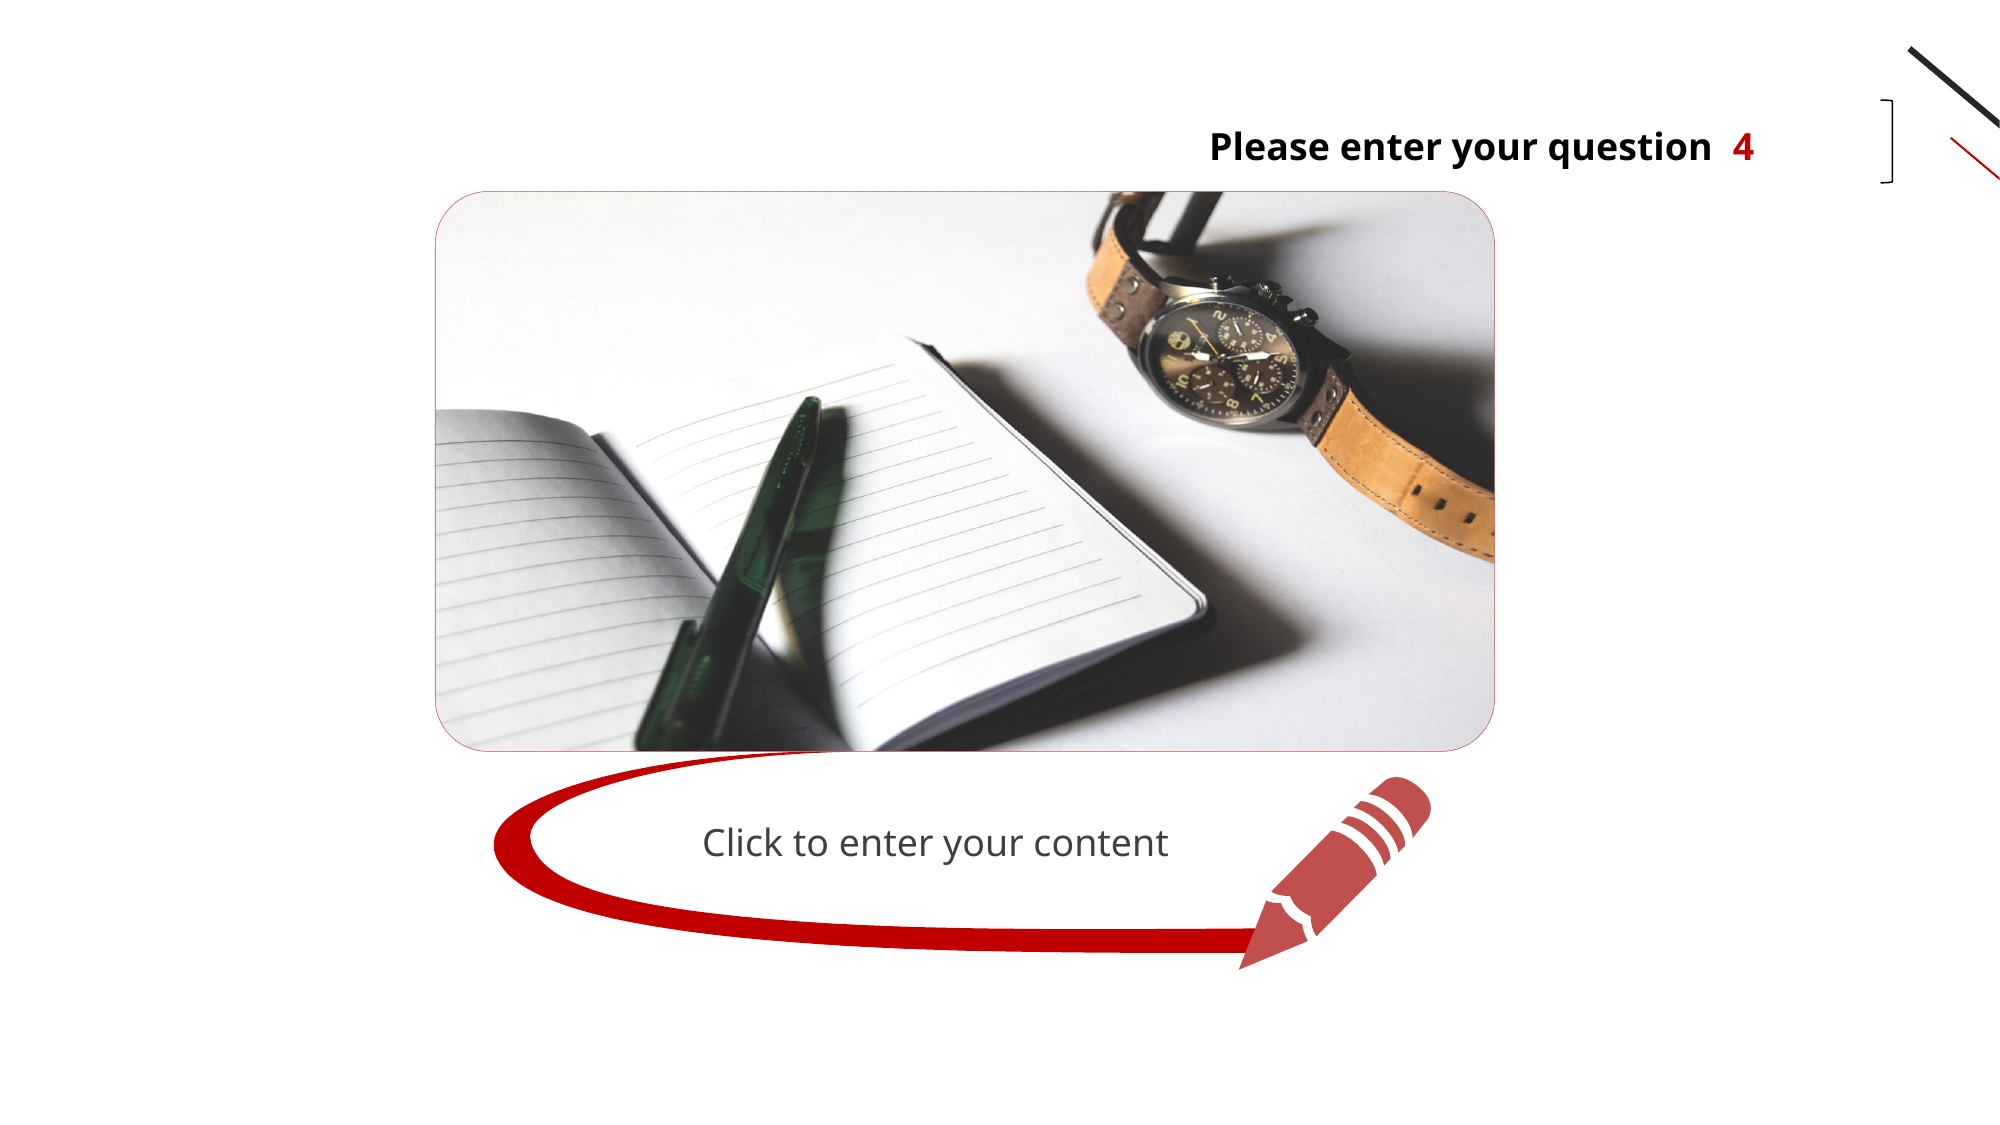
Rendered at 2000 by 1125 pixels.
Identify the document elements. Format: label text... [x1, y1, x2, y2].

text_box [1368, 777, 1431, 839]
text_box [1341, 816, 1391, 866]
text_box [1909, 48, 2000, 192]
text_box Click to enter your content [609, 754, 1263, 921]
text_box [1880, 99, 1894, 184]
text_box [491, 773, 609, 920]
text_box [1271, 830, 1377, 937]
text_box Please enter your question 4 [1194, 115, 1770, 176]
text_box [433, 189, 1497, 754]
text_box [1353, 801, 1406, 853]
text_box [1238, 900, 1308, 970]
text_box [614, 921, 1255, 956]
